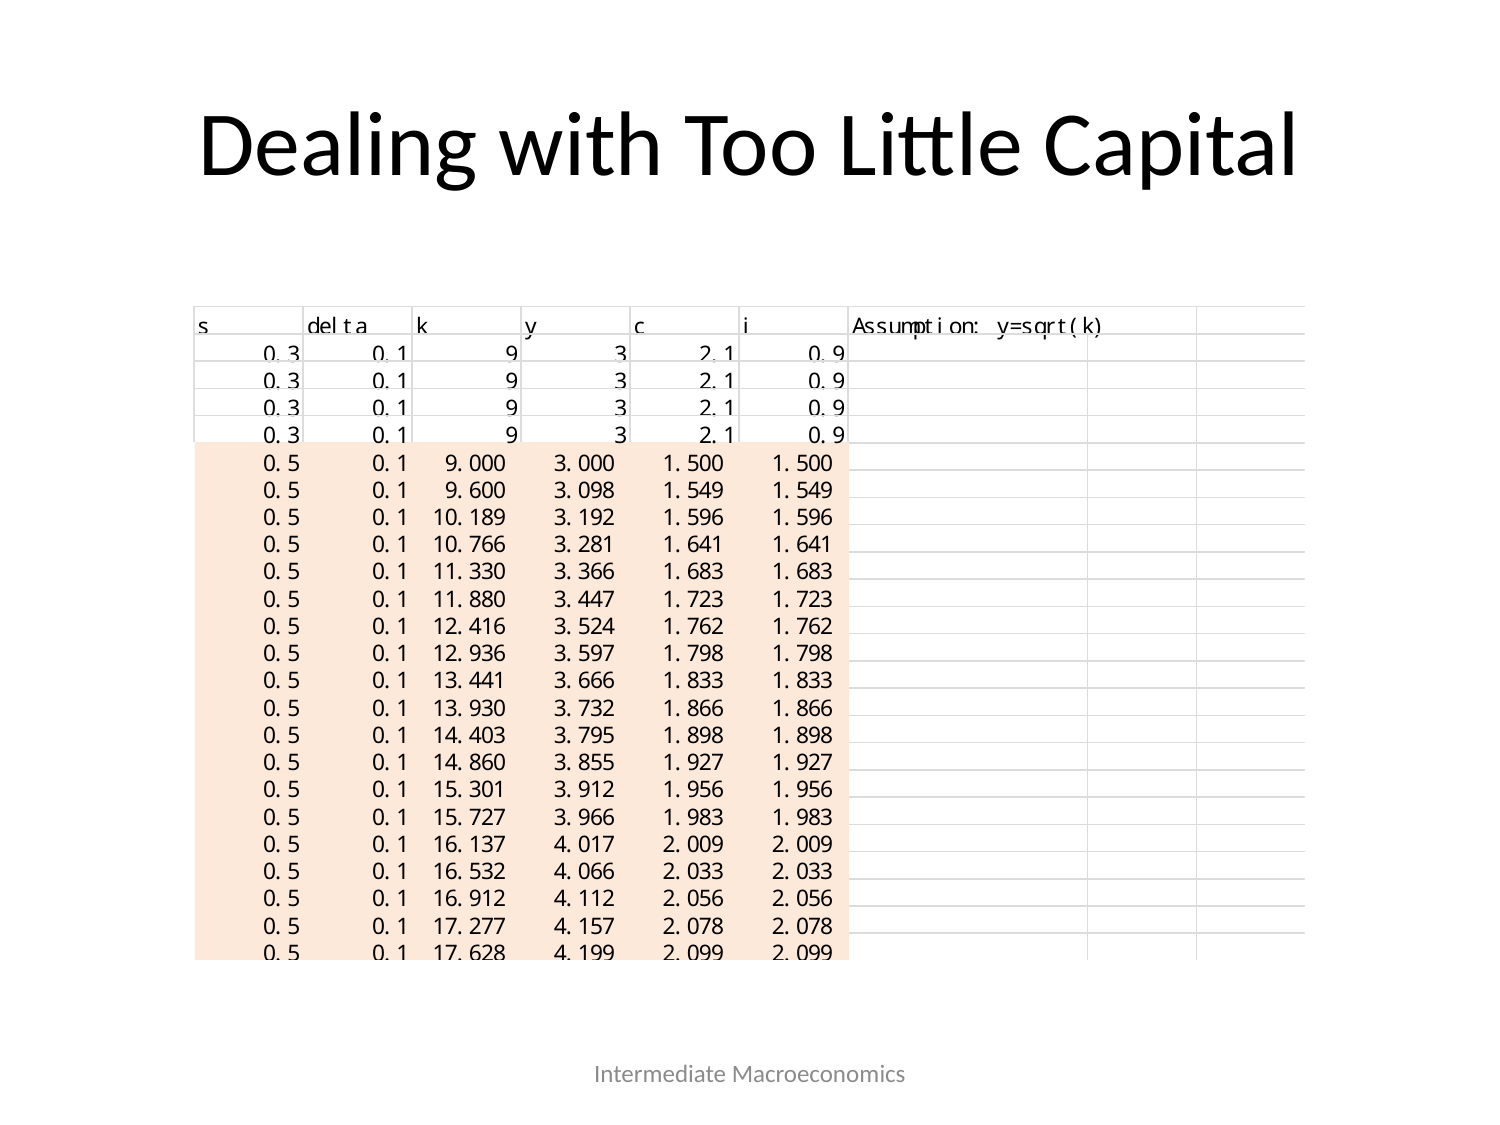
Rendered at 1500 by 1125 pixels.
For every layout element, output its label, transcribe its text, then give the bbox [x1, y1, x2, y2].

title Dealing with Too Little Capital [75, 45, 1425, 233]
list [193, 305, 1307, 962]
footer Intermediate Macroeconomics [512, 1042, 988, 1103]
